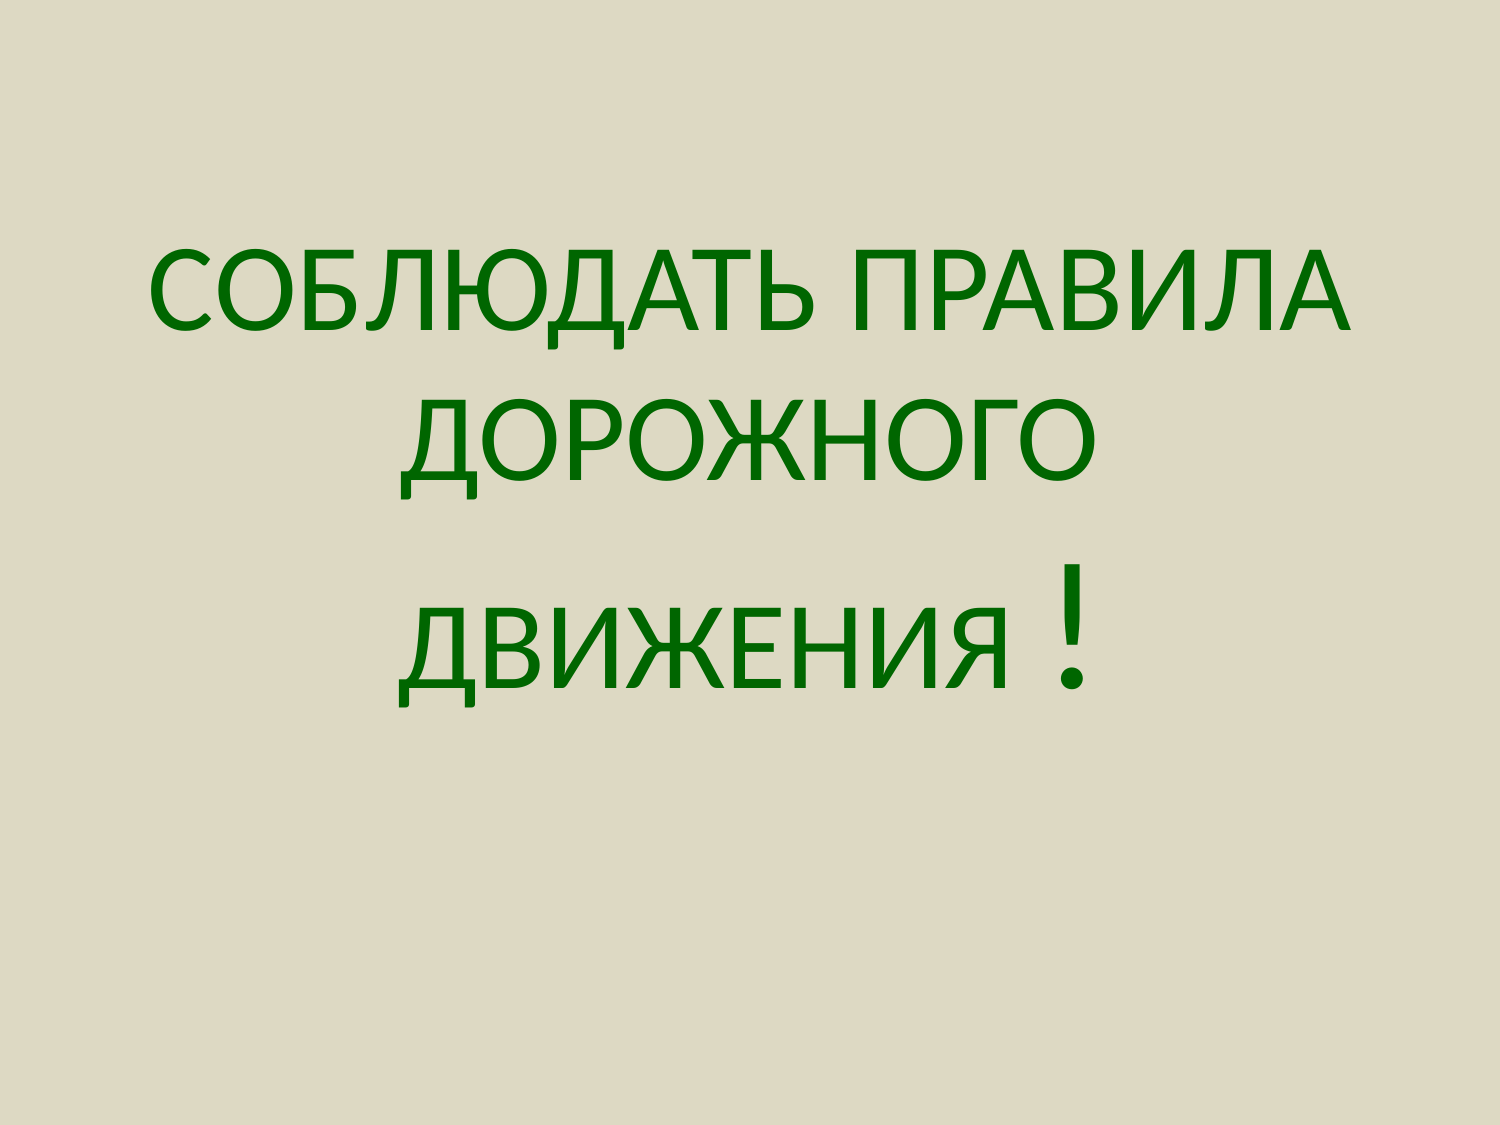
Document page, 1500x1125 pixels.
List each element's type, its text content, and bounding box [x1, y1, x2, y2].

title СОБЛЮДАТЬ ПРАВИЛА ДОРОЖНОГО ДВИЖЕНИЯ ! [112, 339, 1388, 591]
